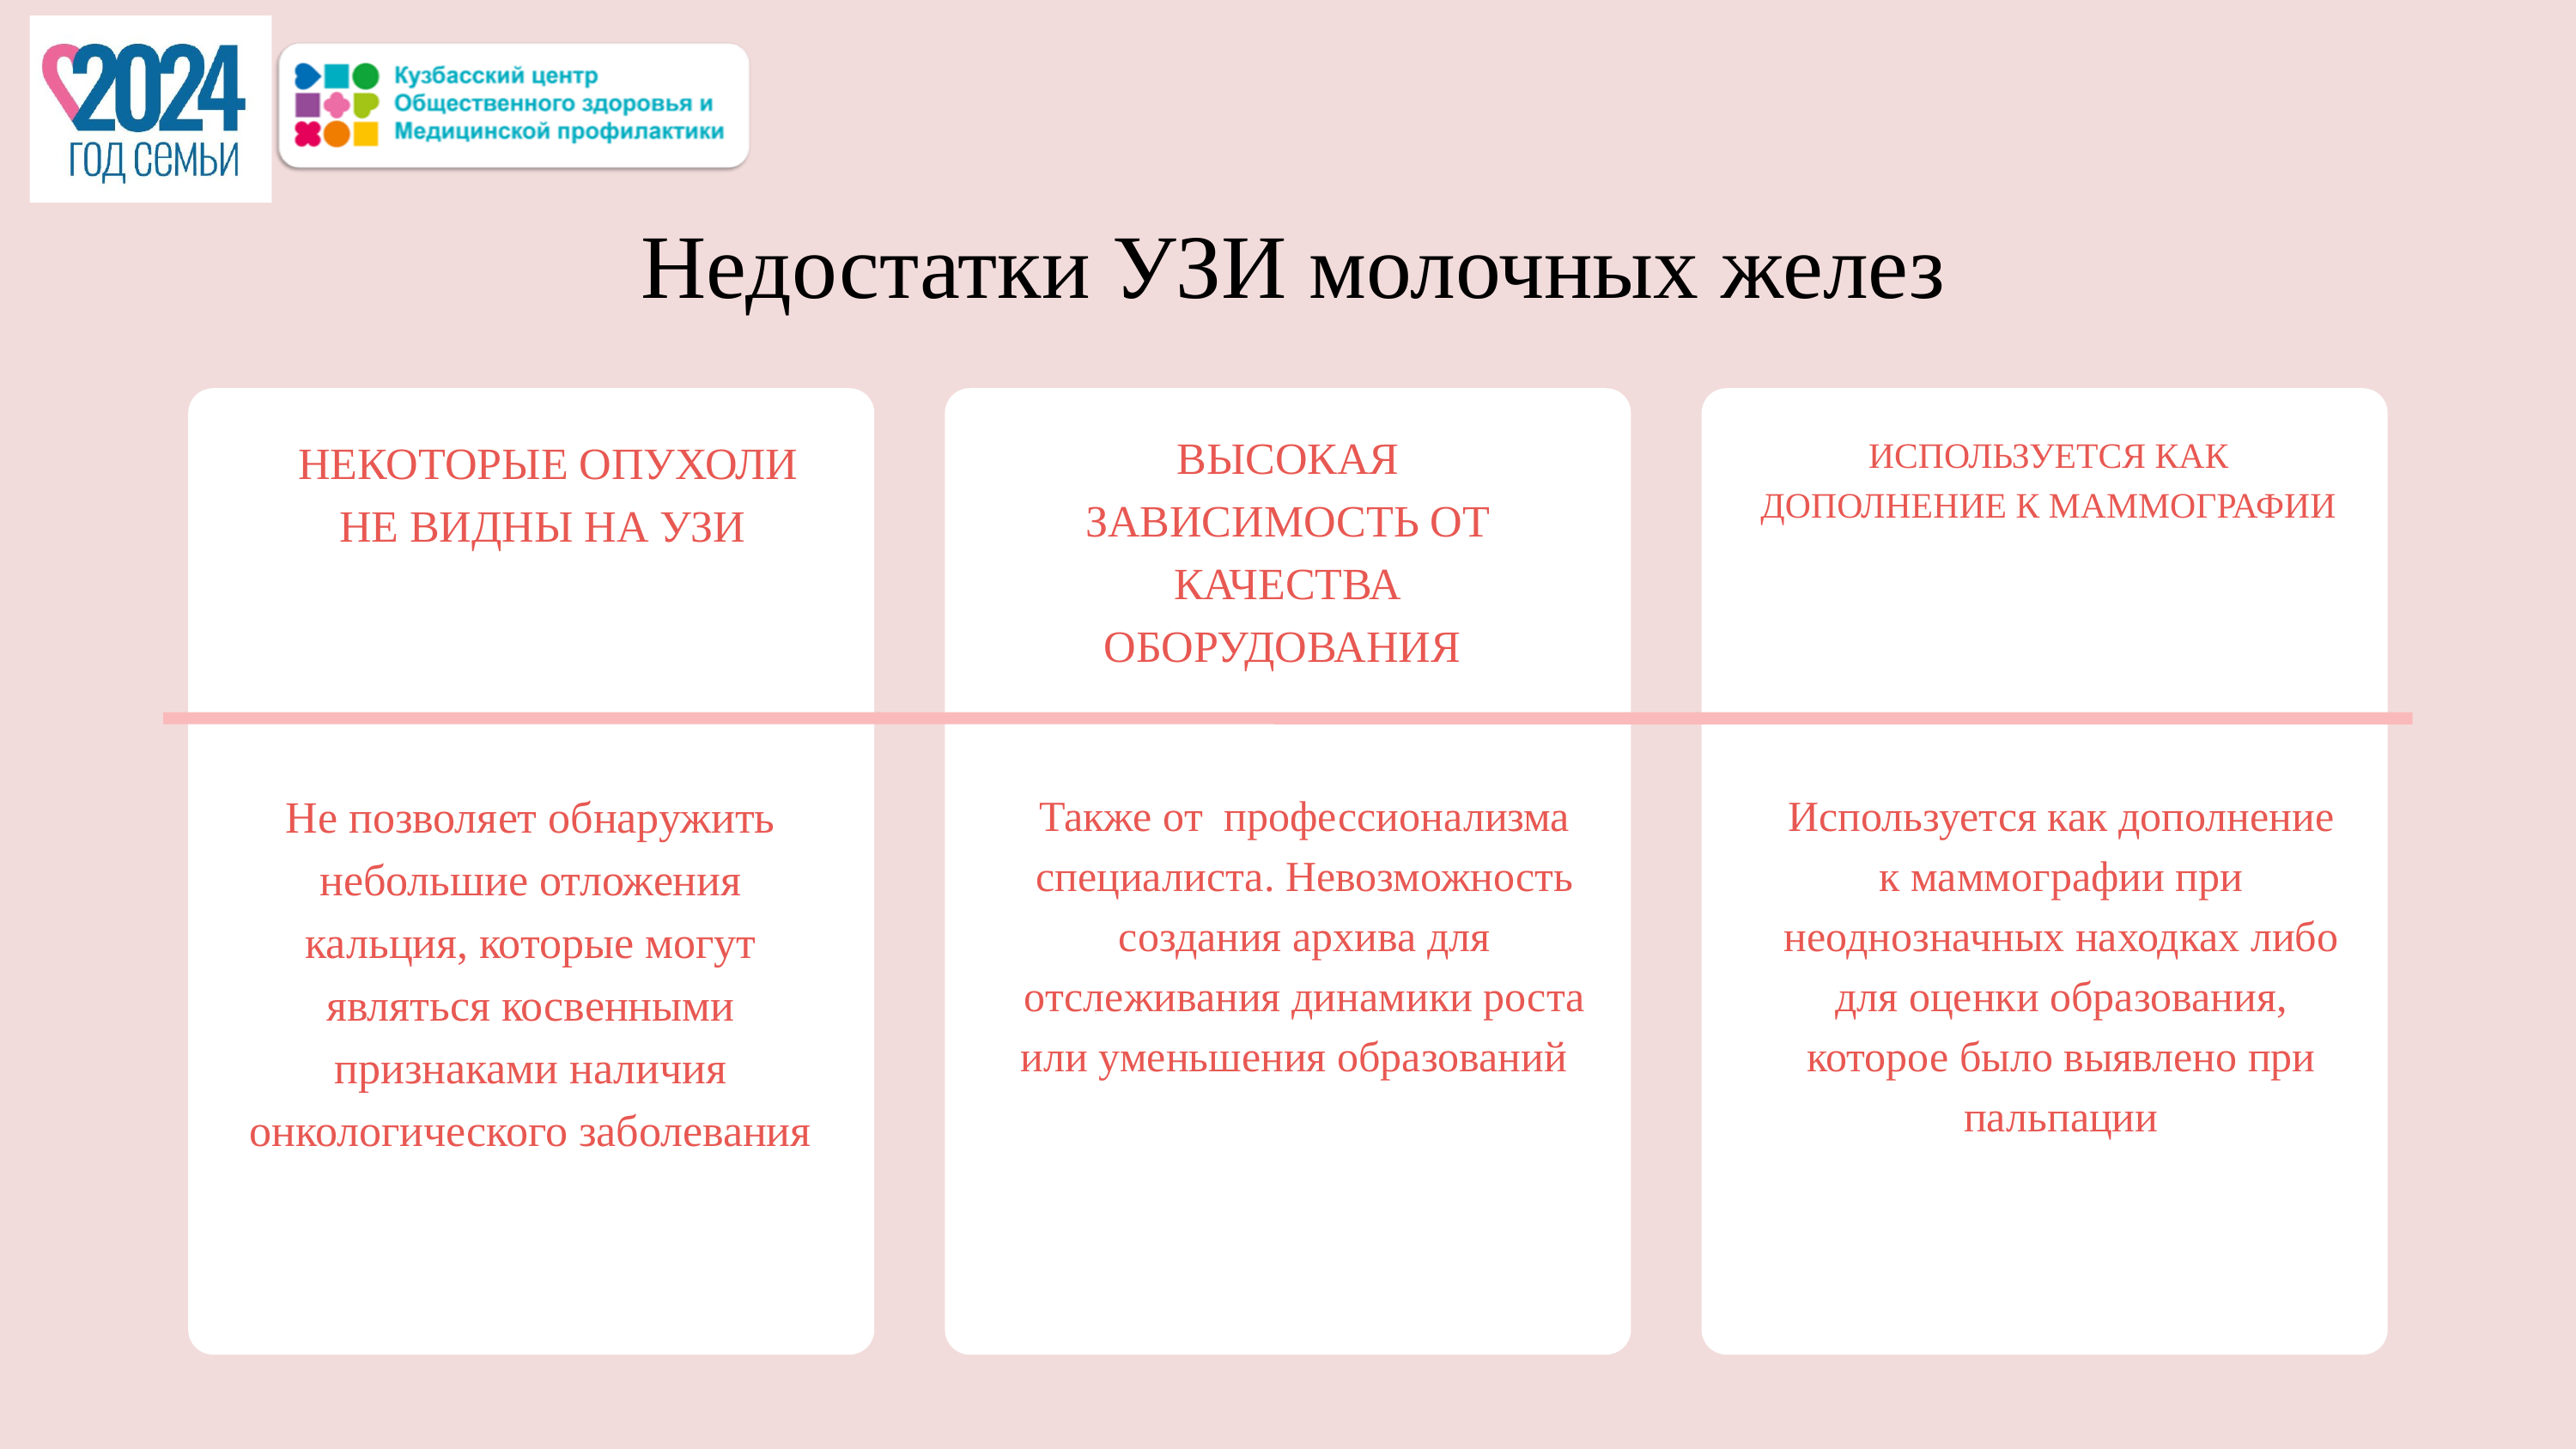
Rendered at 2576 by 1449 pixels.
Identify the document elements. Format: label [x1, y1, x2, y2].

text_box [187, 387, 875, 1355]
picture [0, 0, 2576, 1449]
text_box [1701, 387, 2388, 1355]
text_box [945, 387, 1631, 1355]
